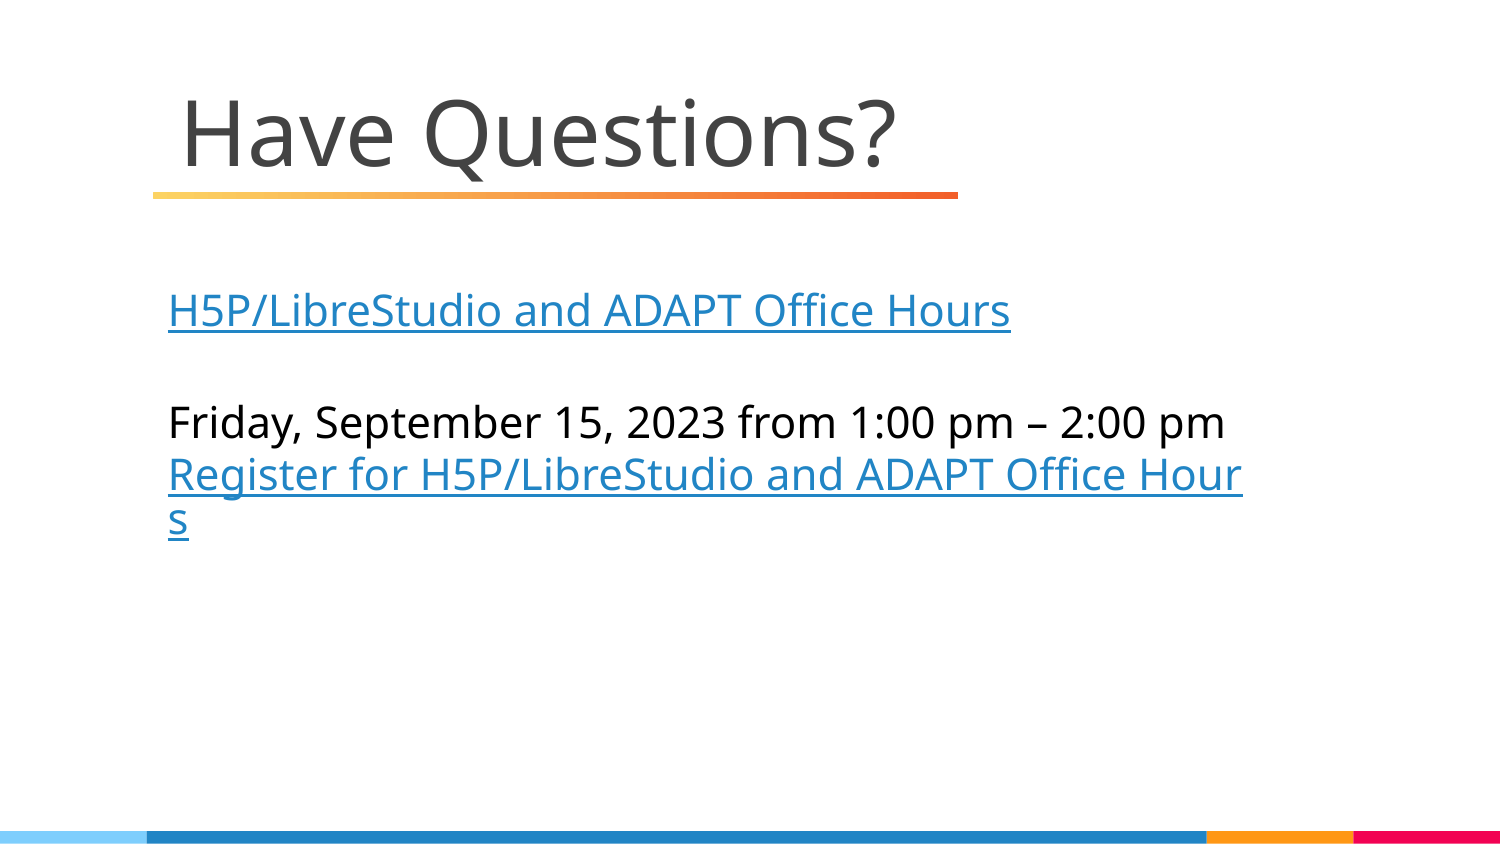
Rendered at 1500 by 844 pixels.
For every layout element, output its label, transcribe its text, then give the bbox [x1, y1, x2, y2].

text_box H5P/LibreStudio and ADAPT Office Hours Friday, September 15, 2023 from 1:00 pm – 2:00 pm Register for H5P/LibreStudio and ADAPT Office Hours [152, 267, 1277, 522]
title Have Questions? [164, 58, 1225, 200]
text_box [152, 191, 958, 200]
